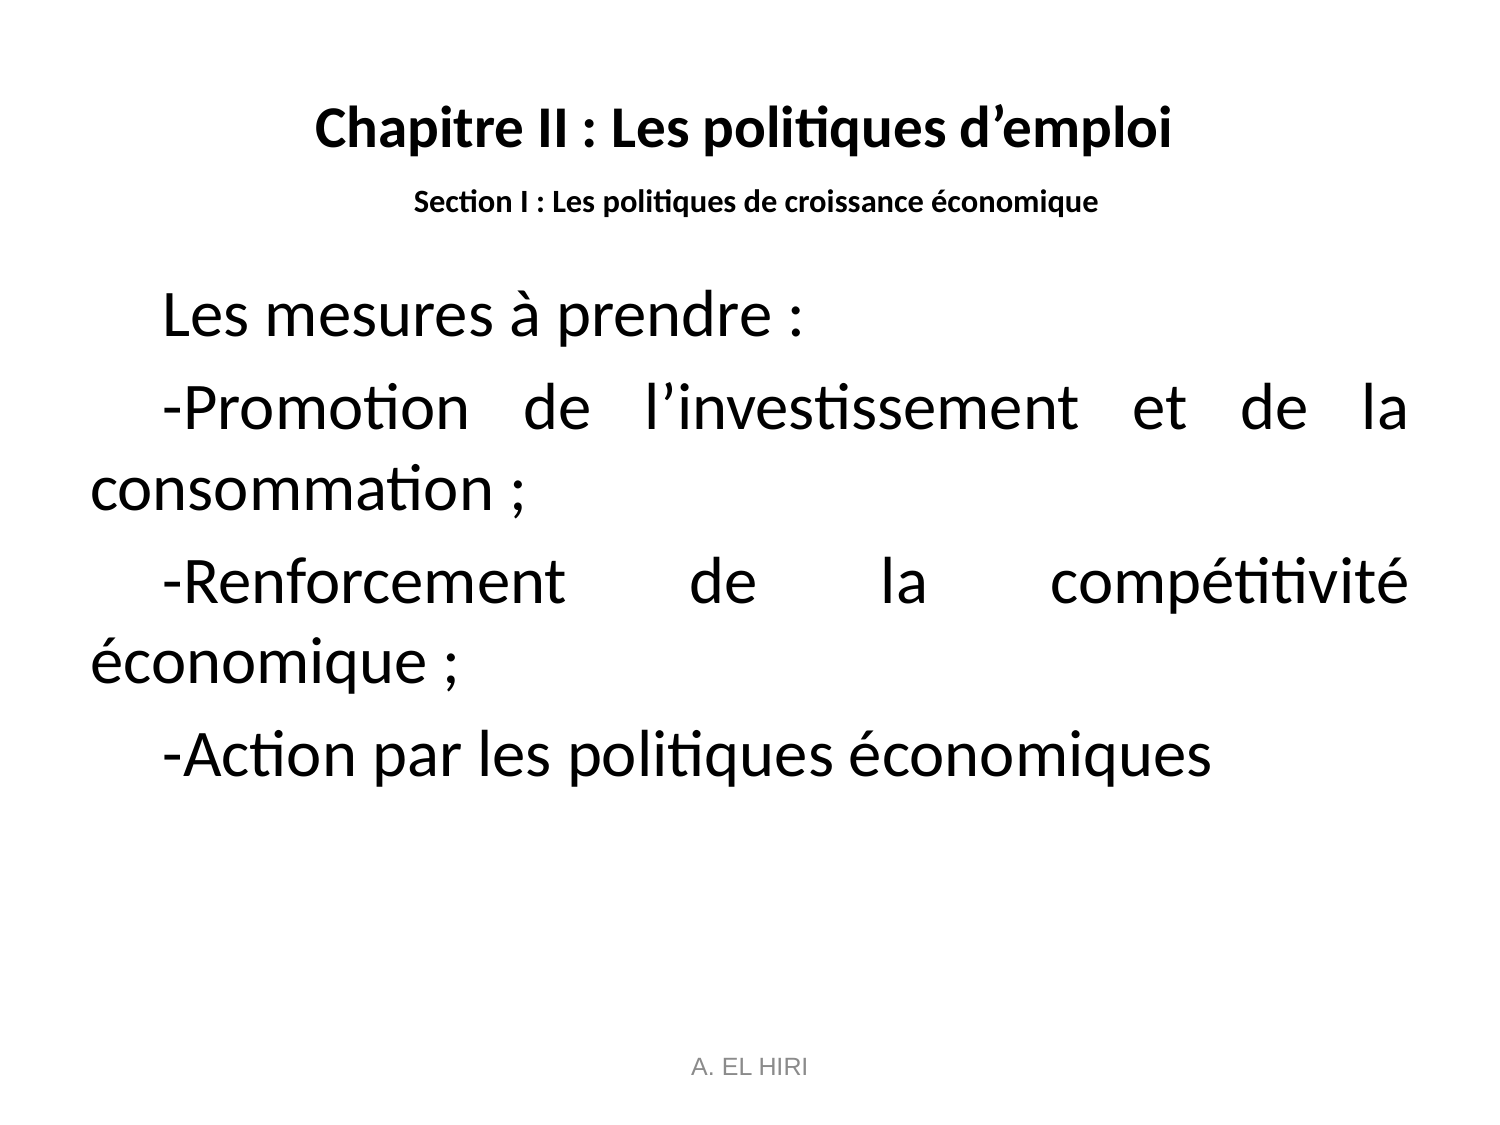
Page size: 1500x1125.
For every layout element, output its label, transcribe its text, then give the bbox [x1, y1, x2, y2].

footer A. EL HIRI [512, 1042, 988, 1103]
list Les mesures à prendre : -Promotion de l’investissement et de la consommation ; -Renforcement de la compétitivité économique ; -Action par les politiques économiques [74, 262, 1426, 1006]
title Chapitre II : Les politiques d’emploi Section I : Les politiques de croissance économique [76, 44, 1426, 262]
